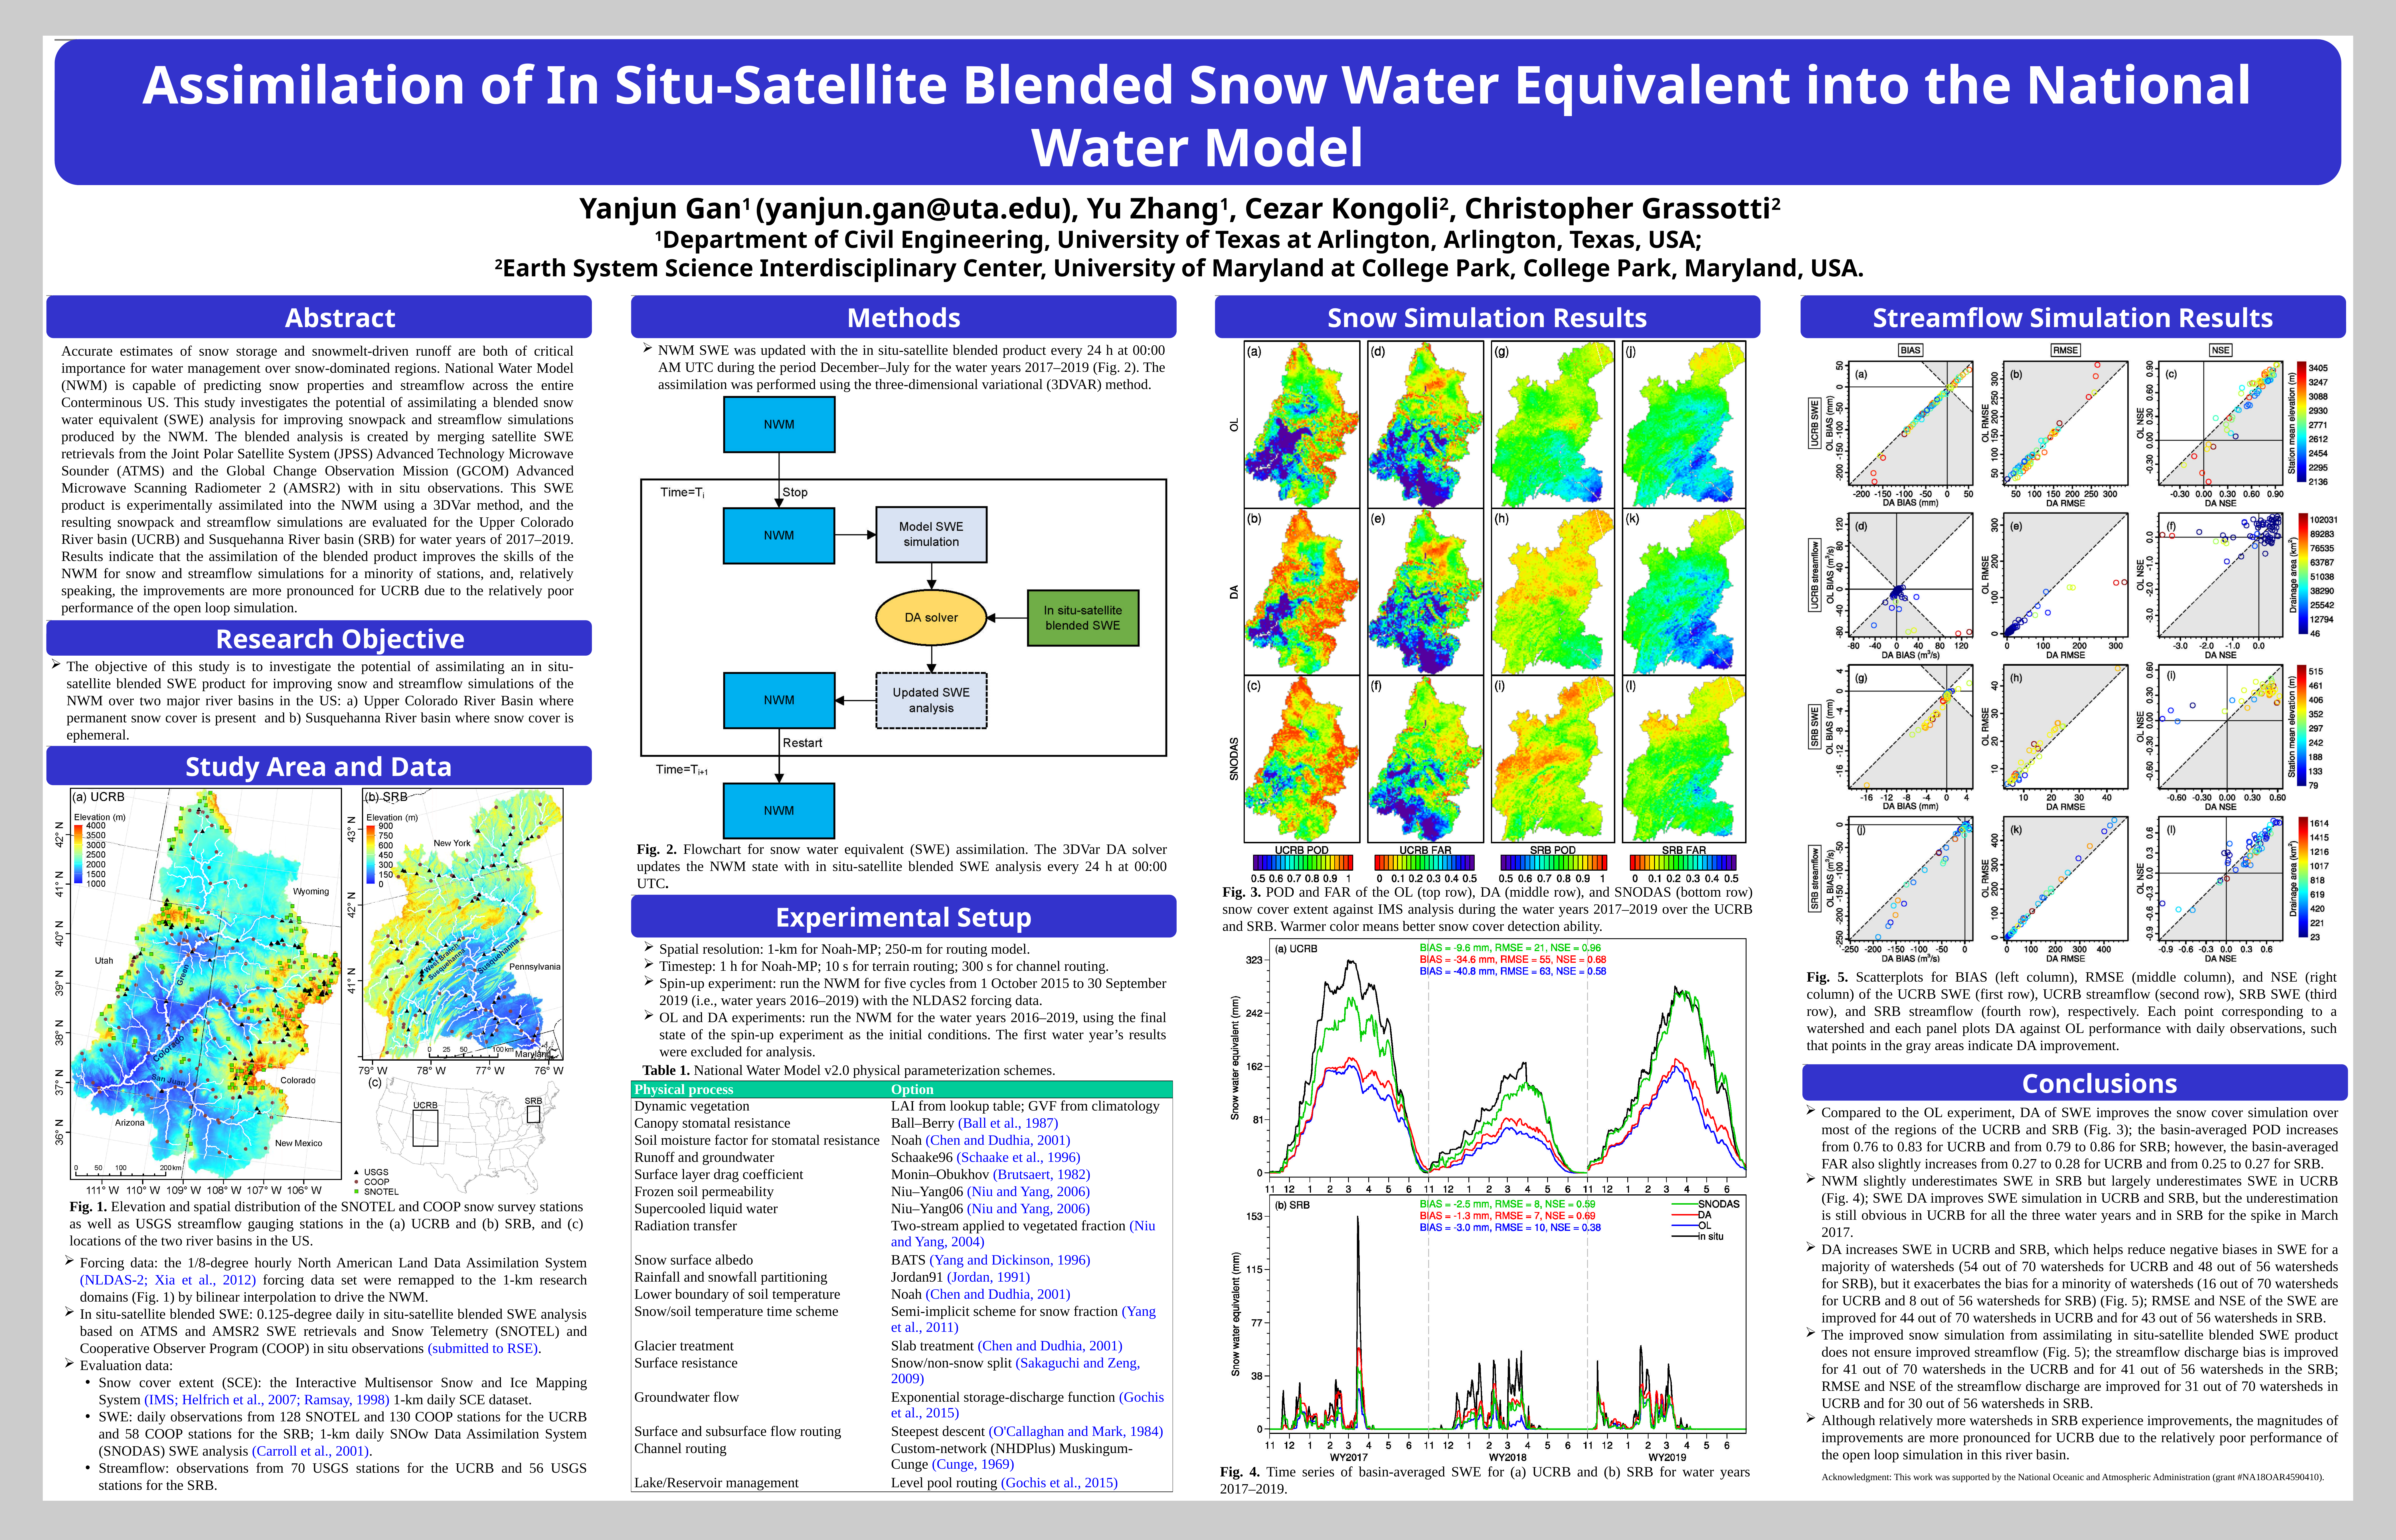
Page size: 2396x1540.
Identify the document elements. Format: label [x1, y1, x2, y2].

text_box [0, 0, 2396, 1540]
picture [638, 394, 1169, 842]
picture [1806, 342, 2338, 963]
picture [1229, 937, 1747, 1462]
picture [1229, 340, 1747, 882]
